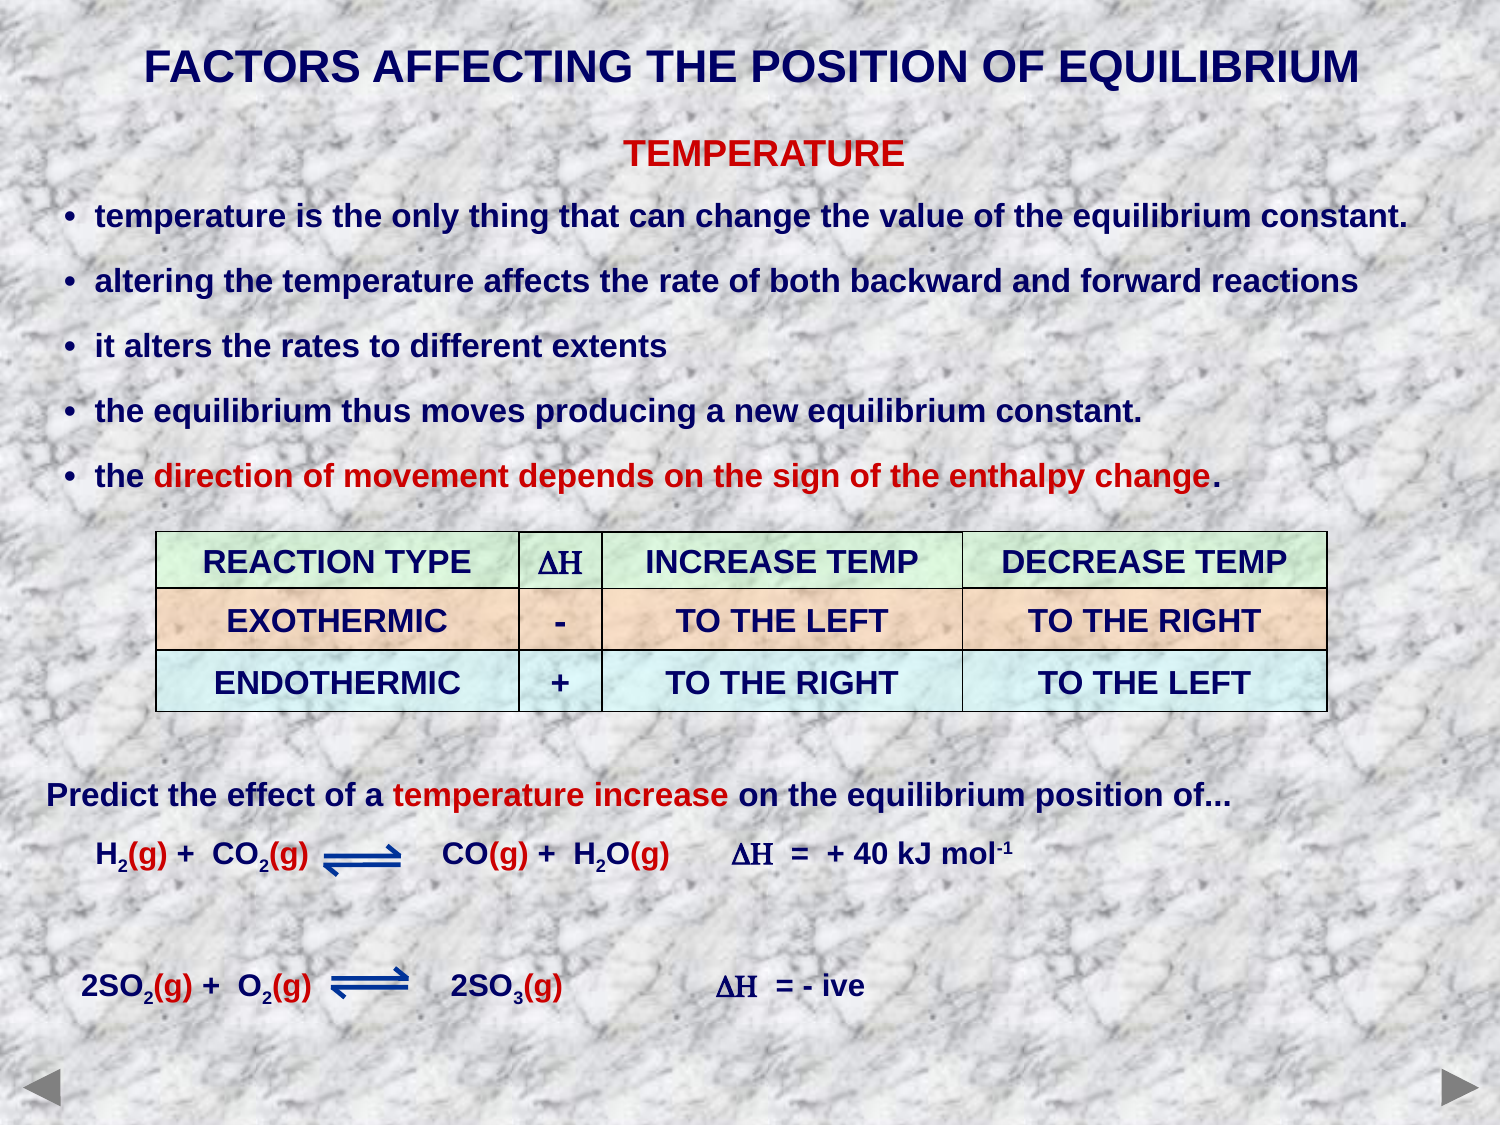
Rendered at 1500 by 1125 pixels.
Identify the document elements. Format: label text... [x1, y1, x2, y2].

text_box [155, 531, 1328, 712]
text_box Predict the effect of a temperature increase on the equilibrium position of... H2(g) + CO2(g) CO(g) + H2O(g) DH = + 40 kJ mol-1 2SO2(g) + O2(g) 2SO3(g) DH = - ive [31, 765, 1473, 1016]
text_box [22, 1056, 80, 1121]
text_box TEMPERATURE • temperature is the only thing that can change the value of the equilibrium constant. • altering the temperature affects the rate of both backward and forward reactions • it alters the rates to different extents • the equilibrium thus moves producing a new equilibrium constant. • the direction of movement depends on the sign of the enthalpy change. [49, 121, 1480, 502]
text_box FACTORS AFFECTING THE POSITION OF EQUILIBRIUM [95, 29, 1409, 100]
text_box [1420, 1056, 1496, 1121]
picture [0, 0, 1500, 1125]
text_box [322, 849, 402, 871]
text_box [330, 972, 410, 994]
